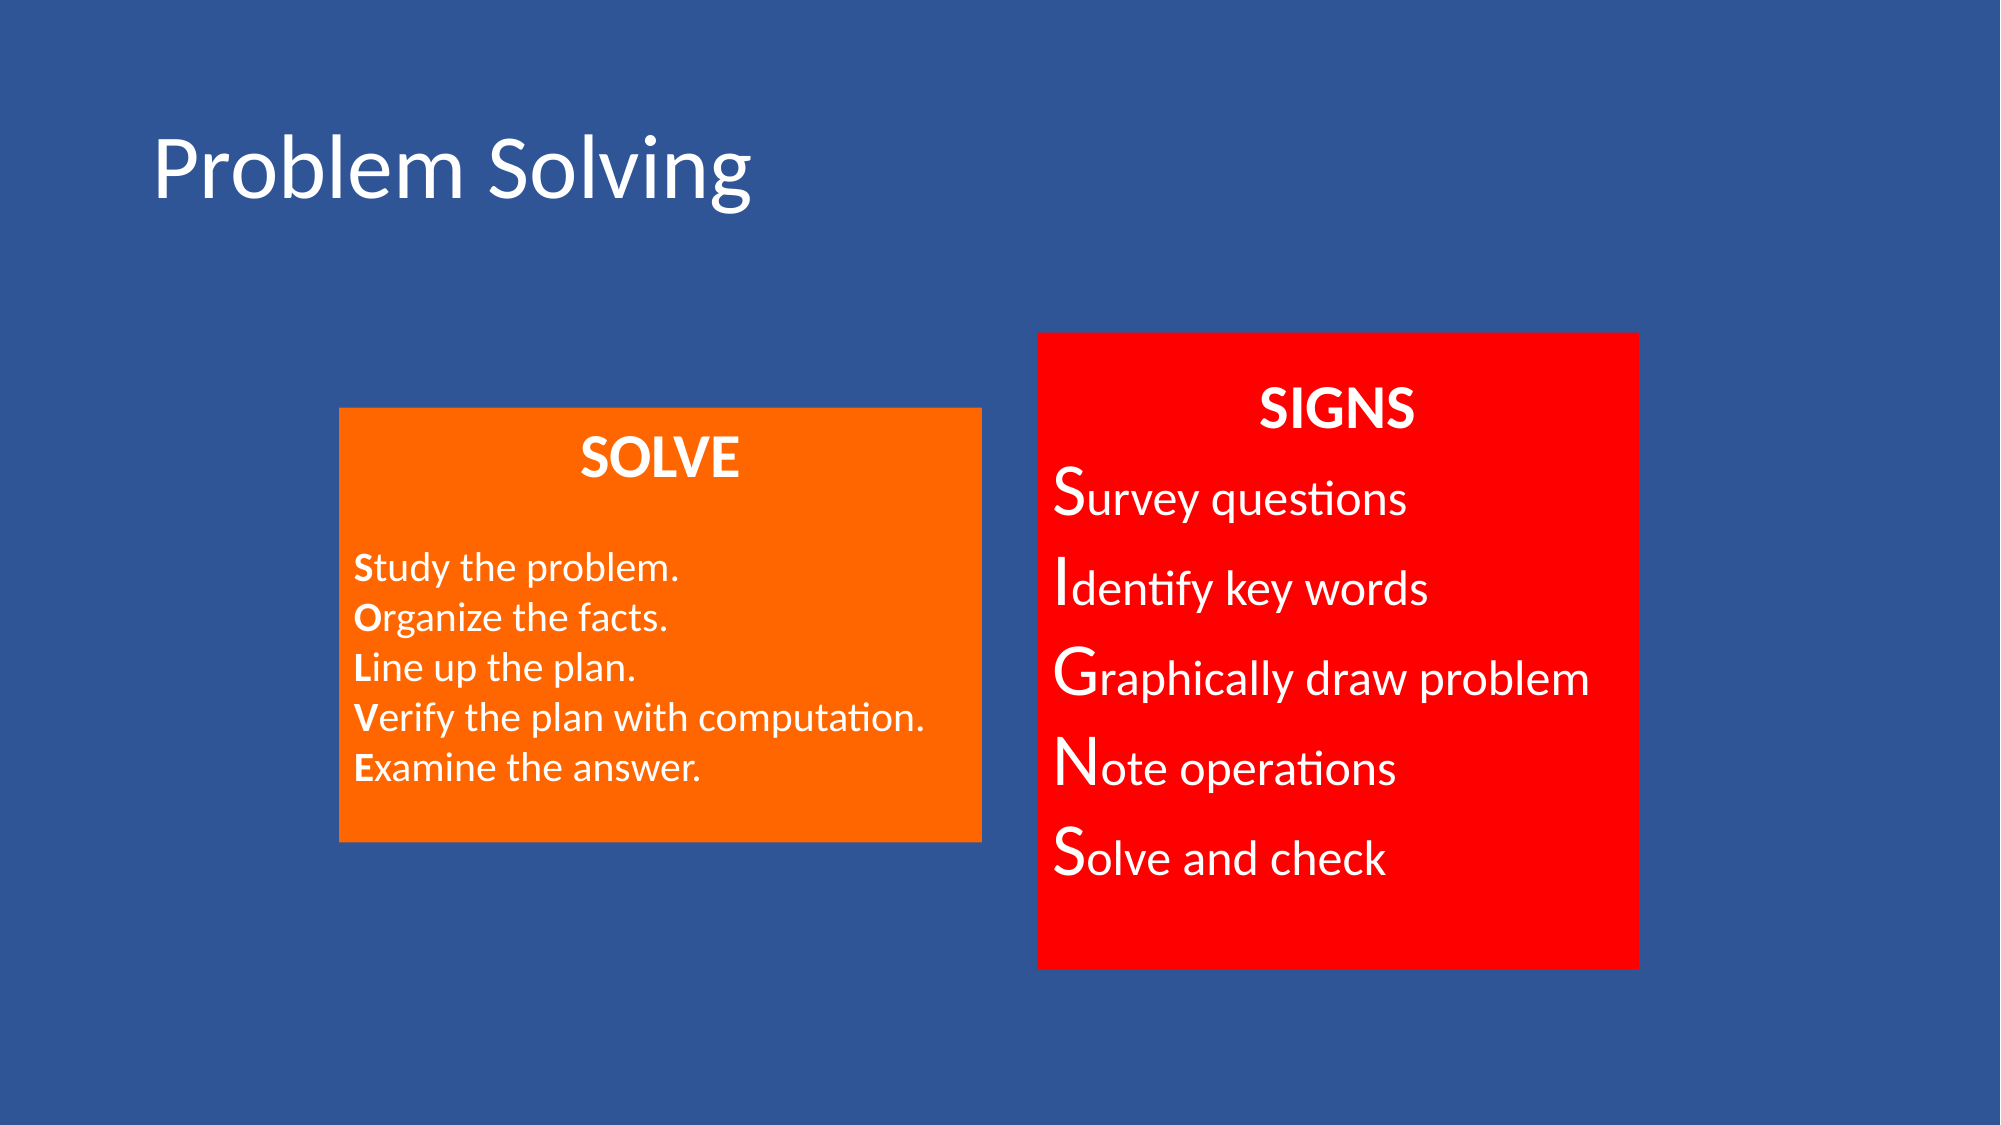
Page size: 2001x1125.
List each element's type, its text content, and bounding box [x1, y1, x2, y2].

title Problem Solving [137, 59, 1863, 278]
text_box SOLVE Study the problem. Organize the facts. Line up the plan. Verify the plan with computation. Examine the answer. [338, 406, 983, 844]
text_box SIGNS Survey questions Identify key words Graphically draw problem Note operations Solve and check [1036, 331, 1640, 971]
